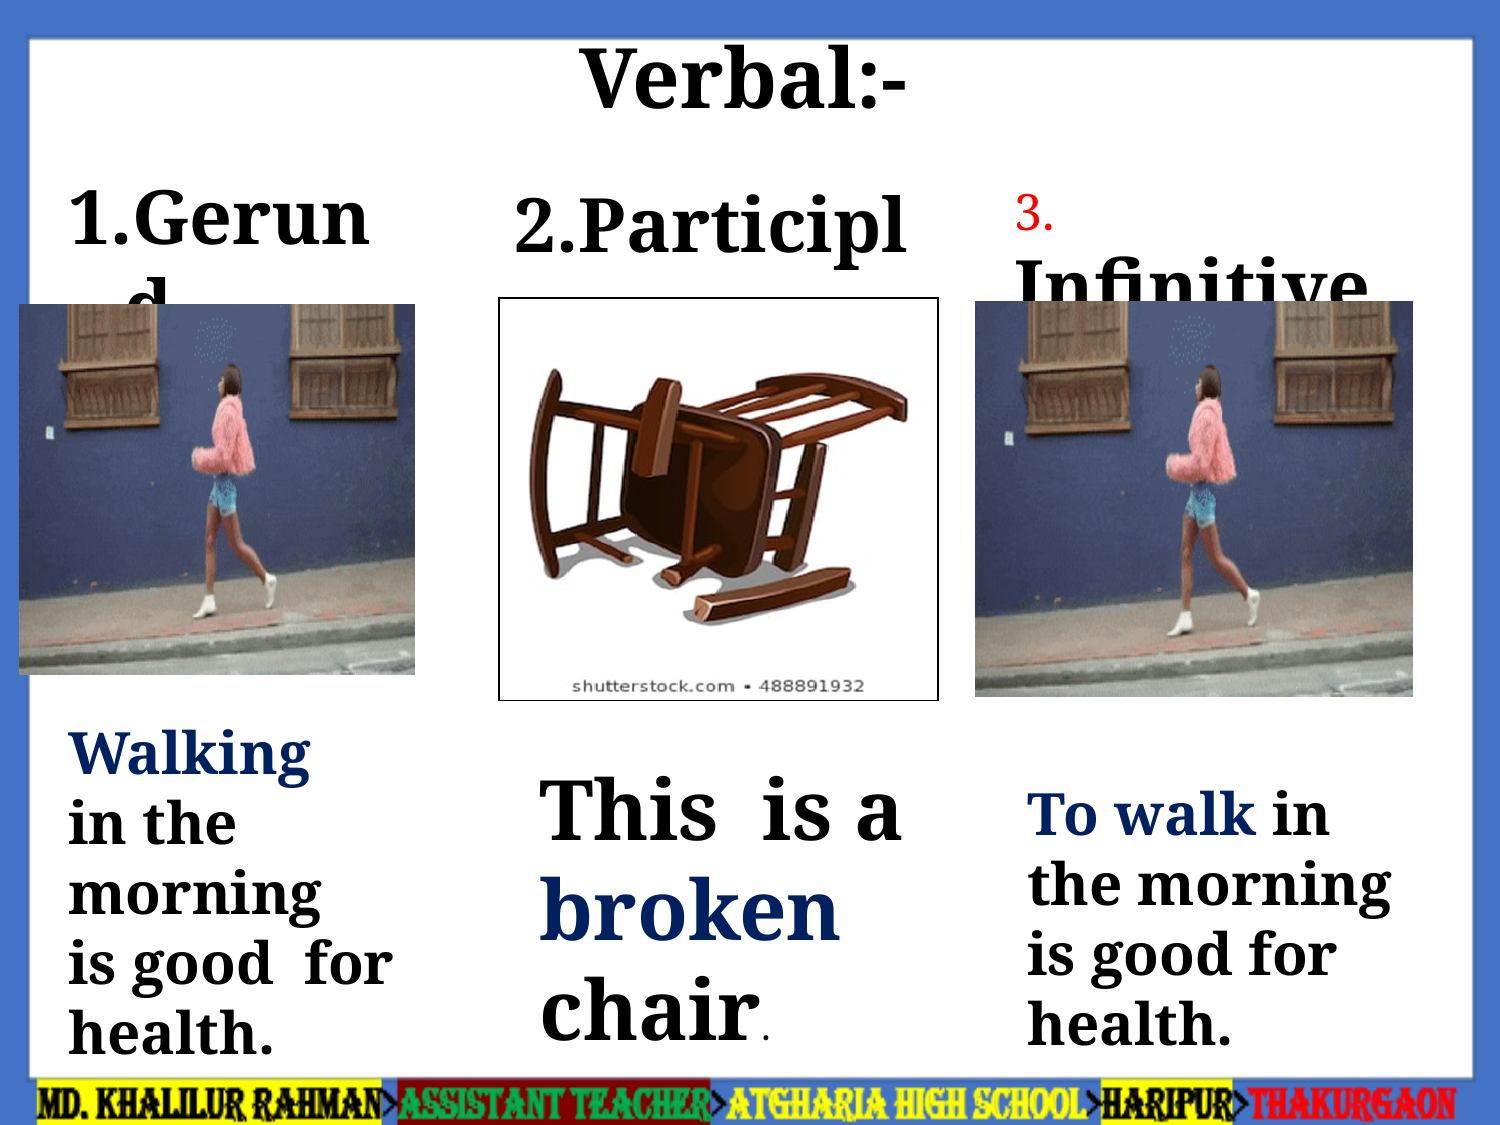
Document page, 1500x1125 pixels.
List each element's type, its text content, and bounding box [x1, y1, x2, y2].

text_box Gerund [53, 162, 425, 358]
text_box This is a broken chair. [525, 750, 925, 1065]
text_box 2.Participle [499, 170, 938, 297]
picture [0, 0, 1500, 1125]
text_box Walking in the morning is good for health. [53, 708, 425, 1074]
text_box 3. Infinitive [999, 172, 1432, 338]
text_box To walk in the morning is good for health. [1012, 770, 1432, 1065]
text_box Verbal:- [56, 17, 1432, 133]
